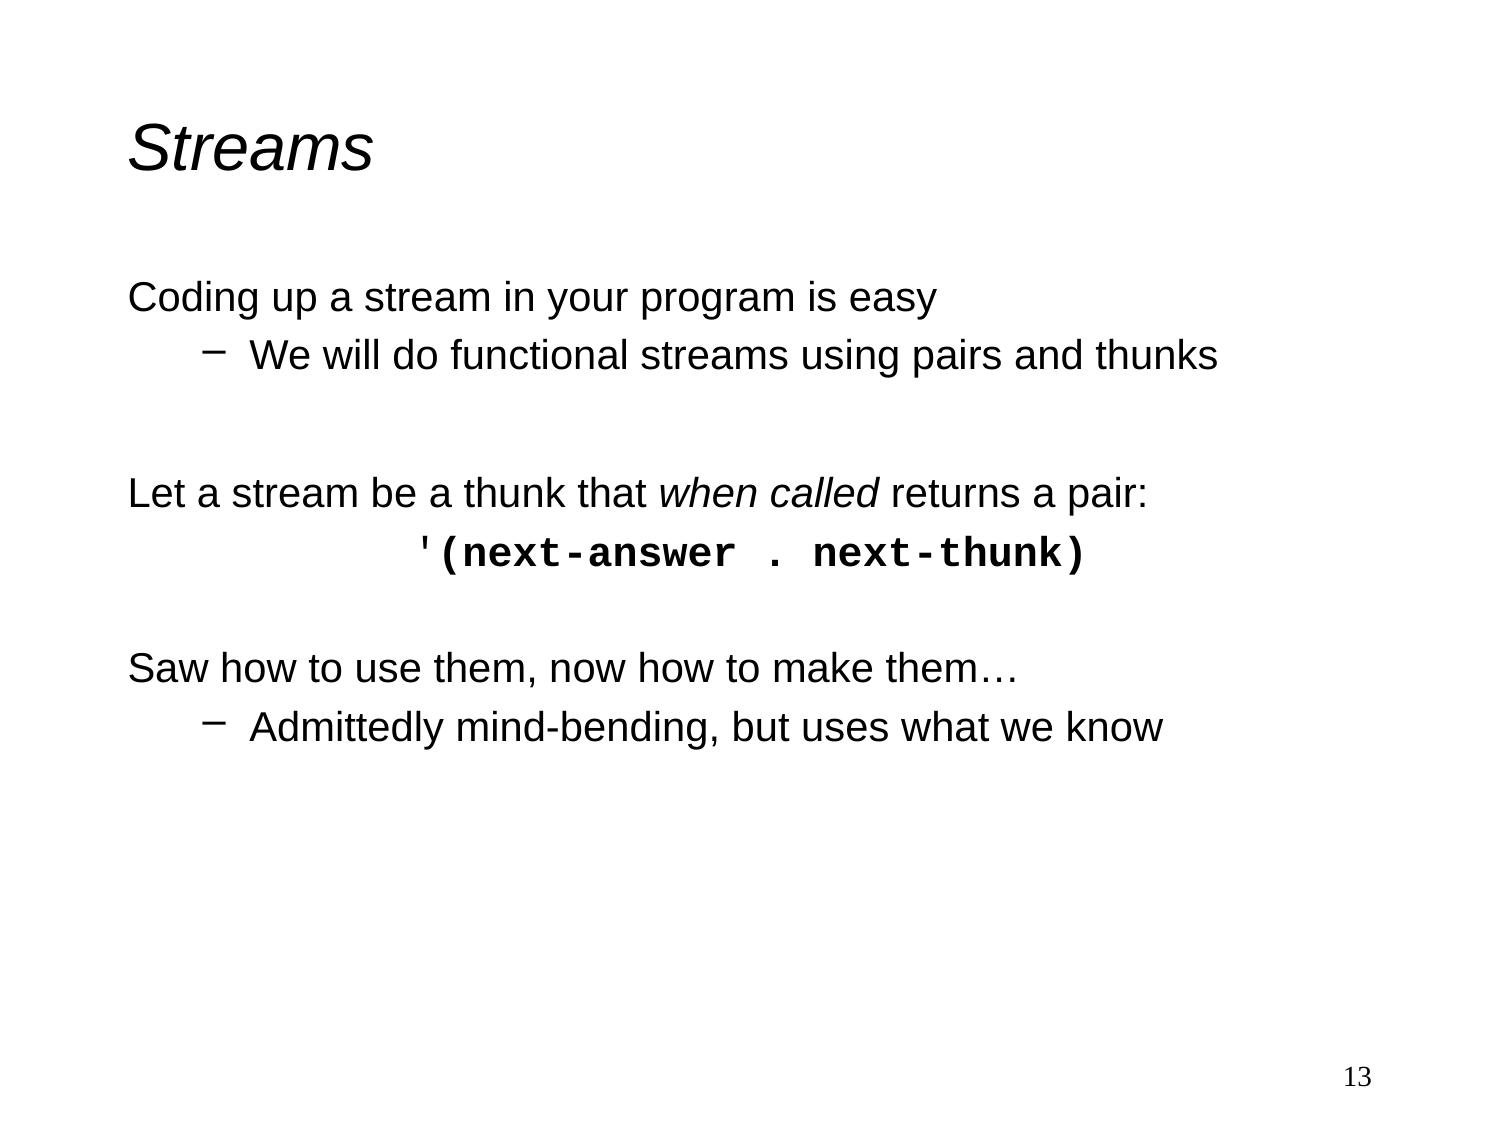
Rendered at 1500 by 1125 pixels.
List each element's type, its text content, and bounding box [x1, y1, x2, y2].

list Coding up a stream in your program is easy We will do functional streams using pairs and thunks Let a stream be a thunk that when called returns a pair: '(next-answer . next-thunk) Saw how to use them, now how to make them… Admittedly mind-bending, but uses what we know [112, 262, 1388, 1001]
title Streams [112, 49, 1388, 238]
slide_number 13 [1074, 1049, 1388, 1125]
